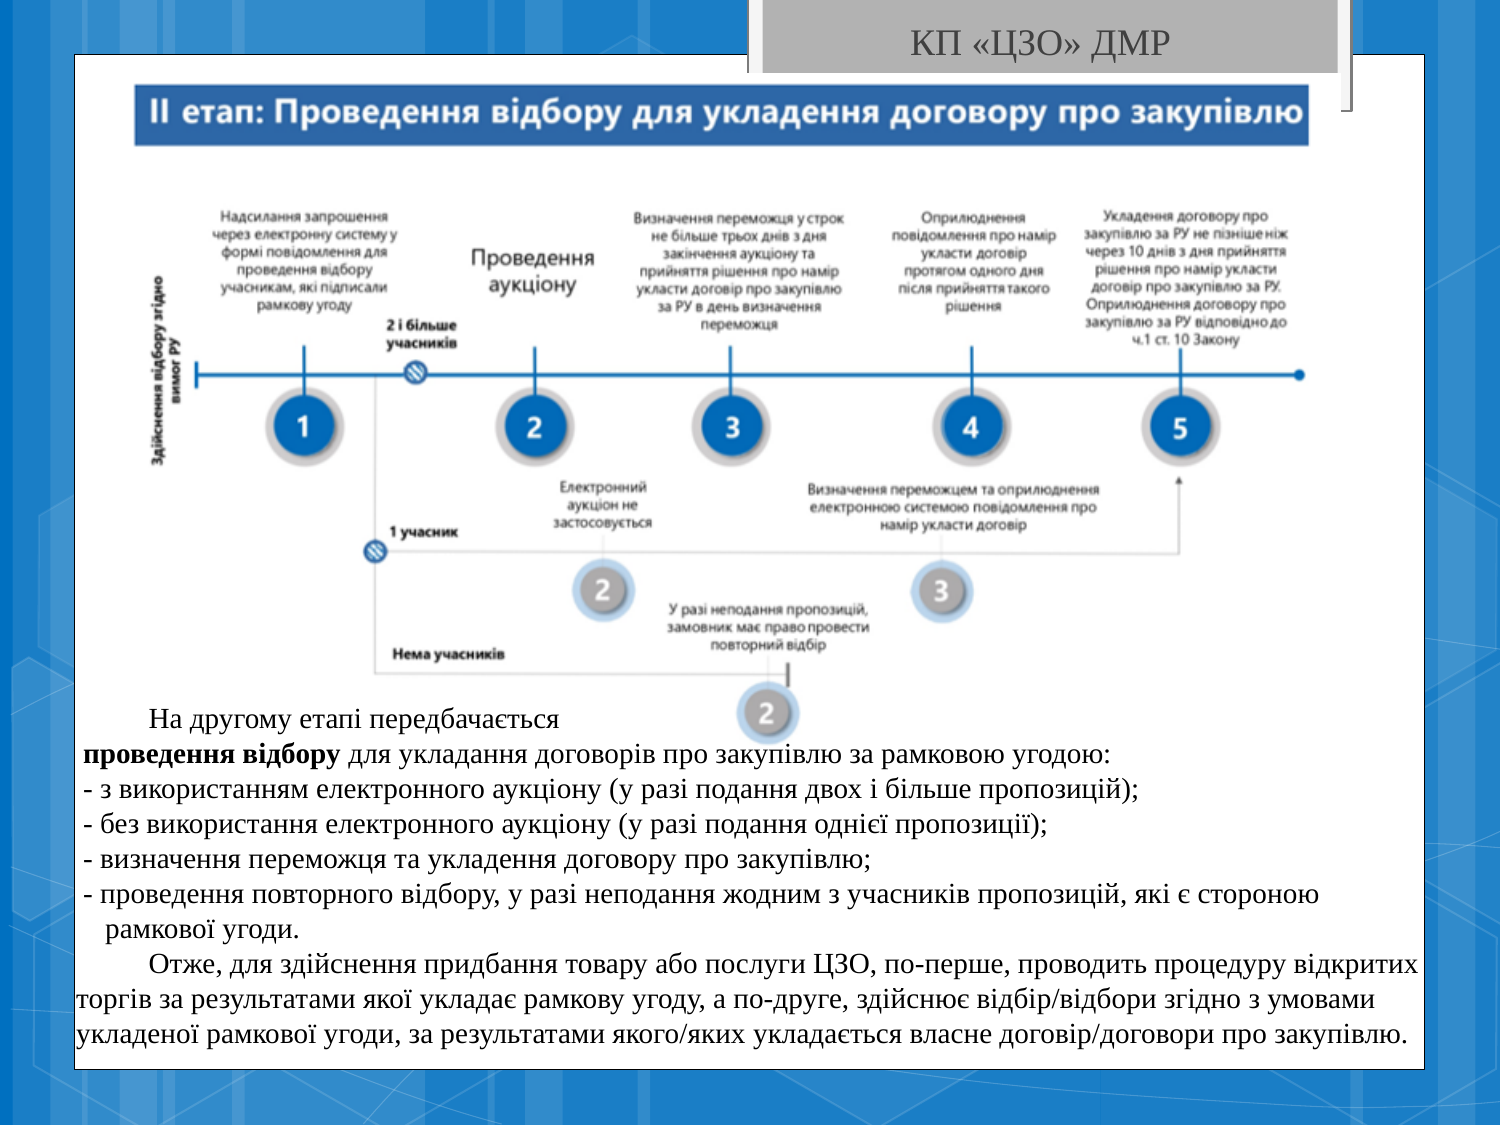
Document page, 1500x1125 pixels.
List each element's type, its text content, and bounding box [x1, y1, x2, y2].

picture [123, 73, 1341, 795]
text_box КП «ЦЗО» ДМР [895, 10, 1186, 71]
text_box На другому етапі передбачається проведення відбору для укладання договорів про закупівлю за рамковою угодою: - з використанням електронного аукціону (у разі подання двох і більше пропозицій); - без використання електронного аукціону (у разі подання однієї пропозиції); - визначення переможця та укладення договору про закупівлю; - проведення повторного відбору, у разі неподання жодним з учасників пропозицій, які є стороною рамкової угоди. Отже, для здійснення придбання товару або послуги ЦЗО, по-перше, проводить процедуру відкритих торгів за результатами якої укладає рамкову угоду, а по-друге, здійснює відбір/відбори згідно з умовами укладеної рамкової угоди, за результатами якого/яких укладається власне договір/договори про закупівлю. [61, 692, 1467, 1057]
